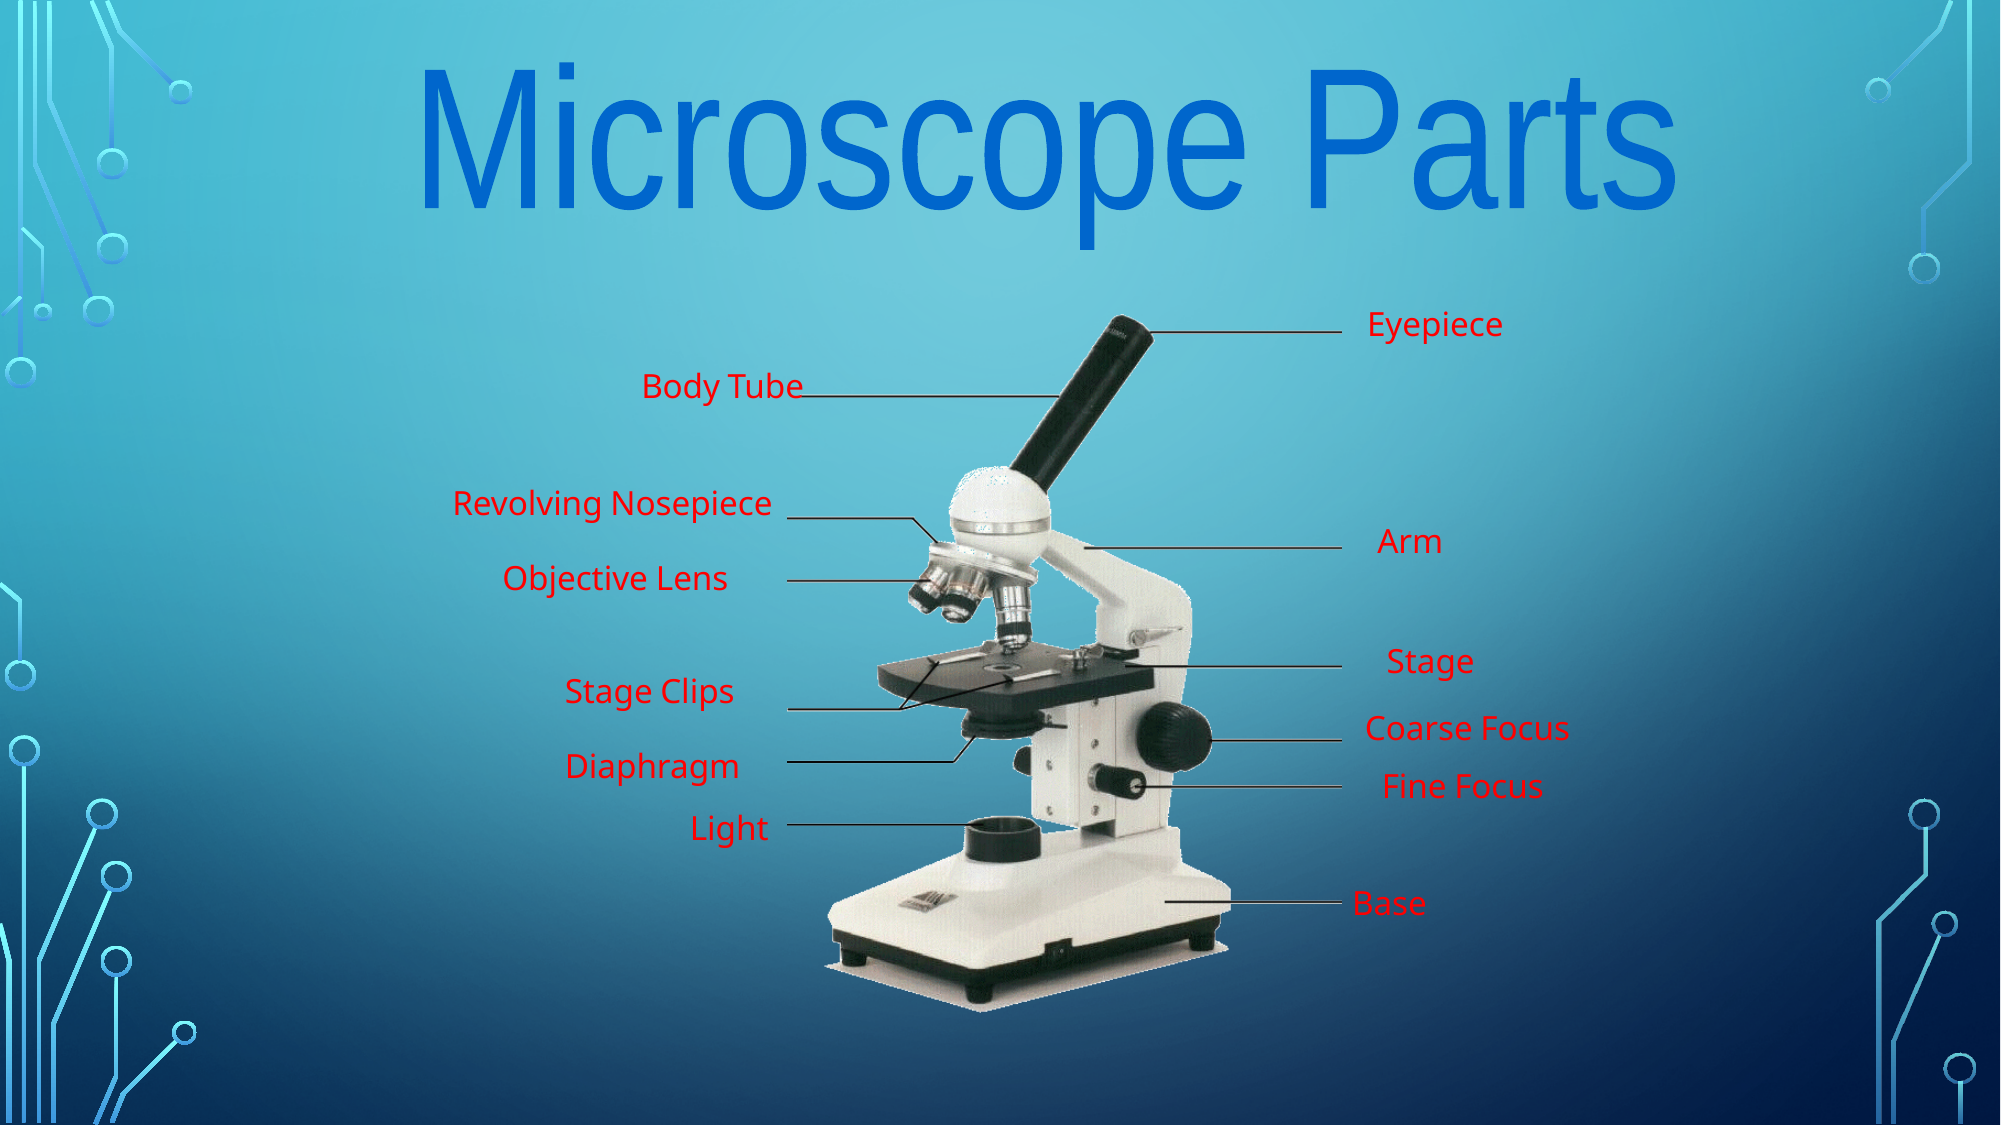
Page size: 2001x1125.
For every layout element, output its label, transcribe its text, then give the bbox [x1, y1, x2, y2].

text_box Diaphragm [549, 737, 787, 793]
text_box Stage Clips [549, 662, 786, 718]
text_box Body Tube [626, 358, 787, 413]
text_box Eyepiece [1352, 295, 1519, 351]
text_box Objective Lens [487, 549, 787, 605]
text_box Fine Focus [1367, 758, 1560, 813]
text_box Light [674, 799, 787, 855]
text_box Stage [1371, 633, 1490, 688]
text_box Arm [1362, 512, 1478, 568]
text_box Revolving Nosepiece [437, 474, 787, 530]
text_box Coarse Focus [1349, 699, 1663, 755]
picture [787, 312, 1342, 1026]
text_box Base [1342, 874, 1473, 930]
